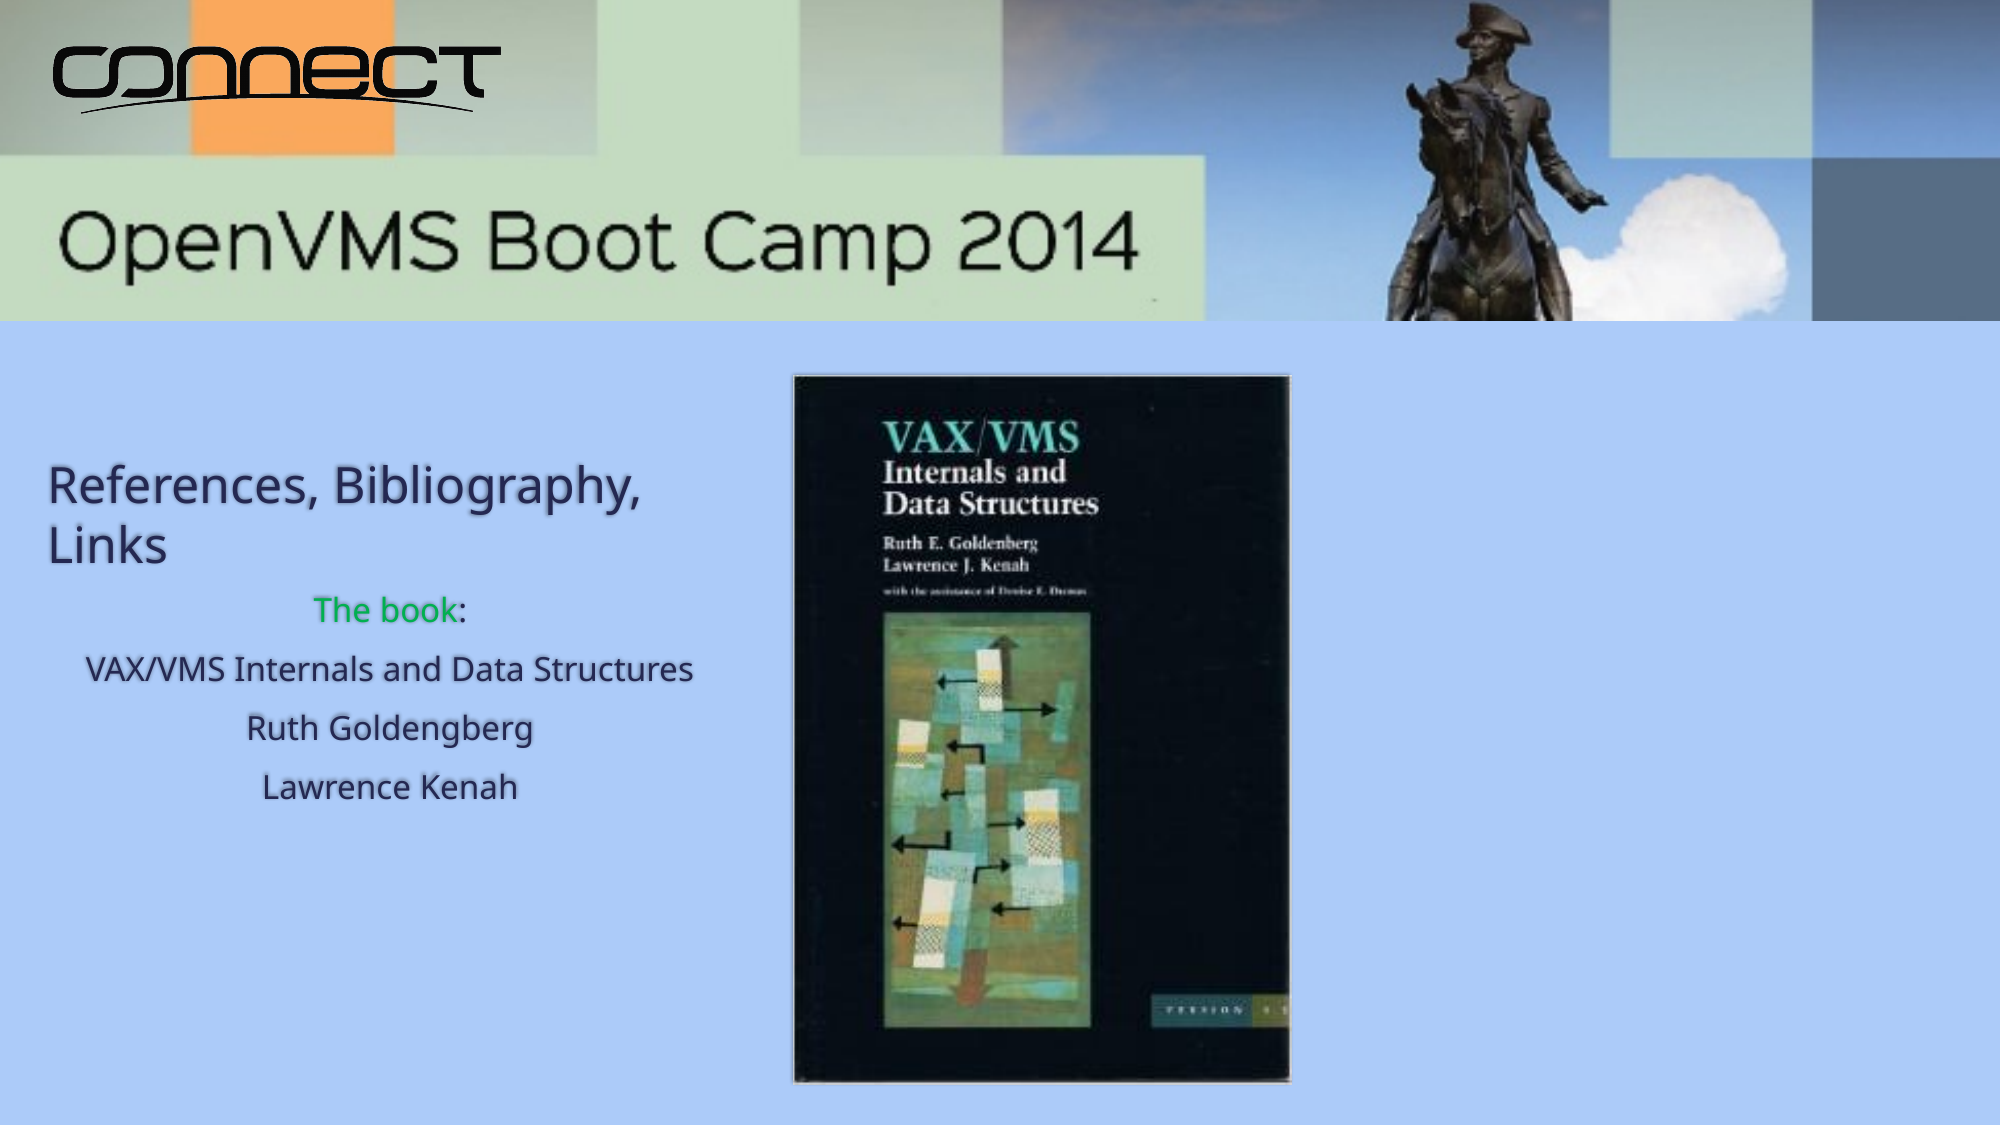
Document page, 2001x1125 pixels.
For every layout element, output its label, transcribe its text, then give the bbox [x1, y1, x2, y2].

picture [0, 0, 2000, 321]
title References, Bibliography, Links [32, 355, 749, 578]
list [793, 375, 1292, 1085]
list The book: VAX/VMS Internals and Data Structures Ruth Goldengberg Lawrence Kenah [32, 581, 749, 1085]
